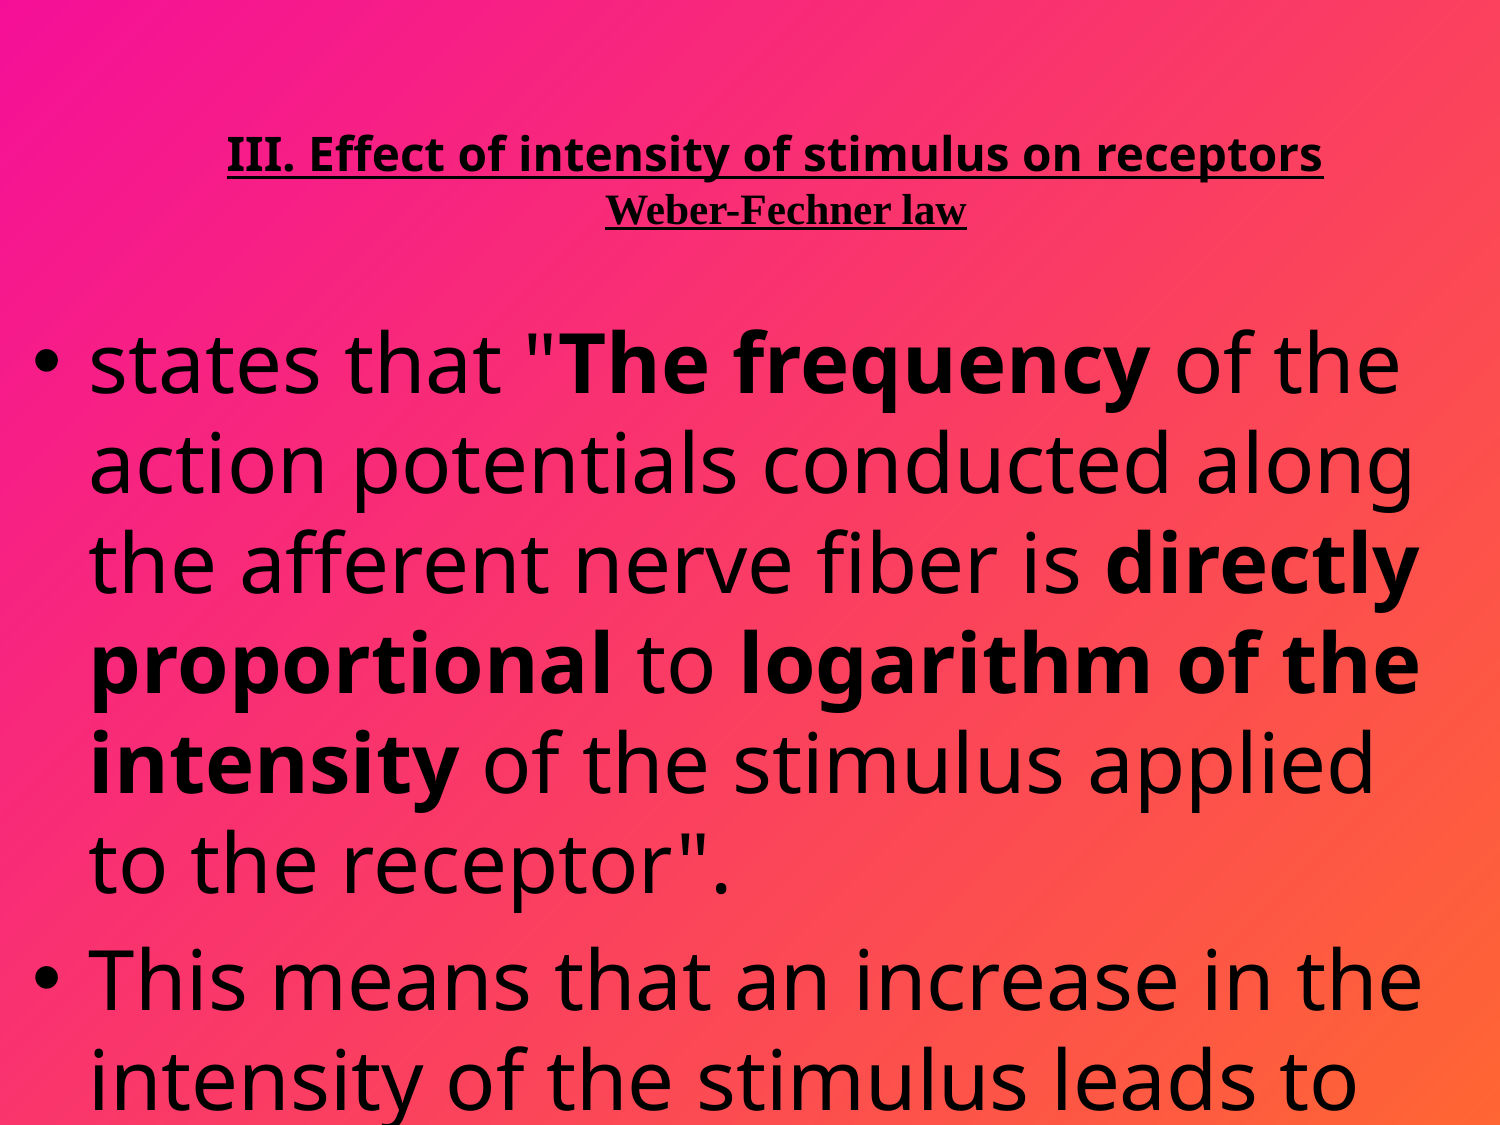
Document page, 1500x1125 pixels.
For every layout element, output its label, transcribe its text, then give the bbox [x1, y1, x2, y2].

title III. Effect of intensity of stimulus on receptors Weber-Fechner law [100, 113, 1451, 302]
list states that "The frequency of the action potentials conducted along the afferent nerve fiber is directly proportional to logarithm of the intensity of the stimulus applied to the receptor". This means that an increase in the intensity of the stimulus leads to an increase in the amplitude of generator potential, that increase the frequency of the action potential conducted along the afferent fiber connected to the receptor. [17, 302, 1471, 1125]
